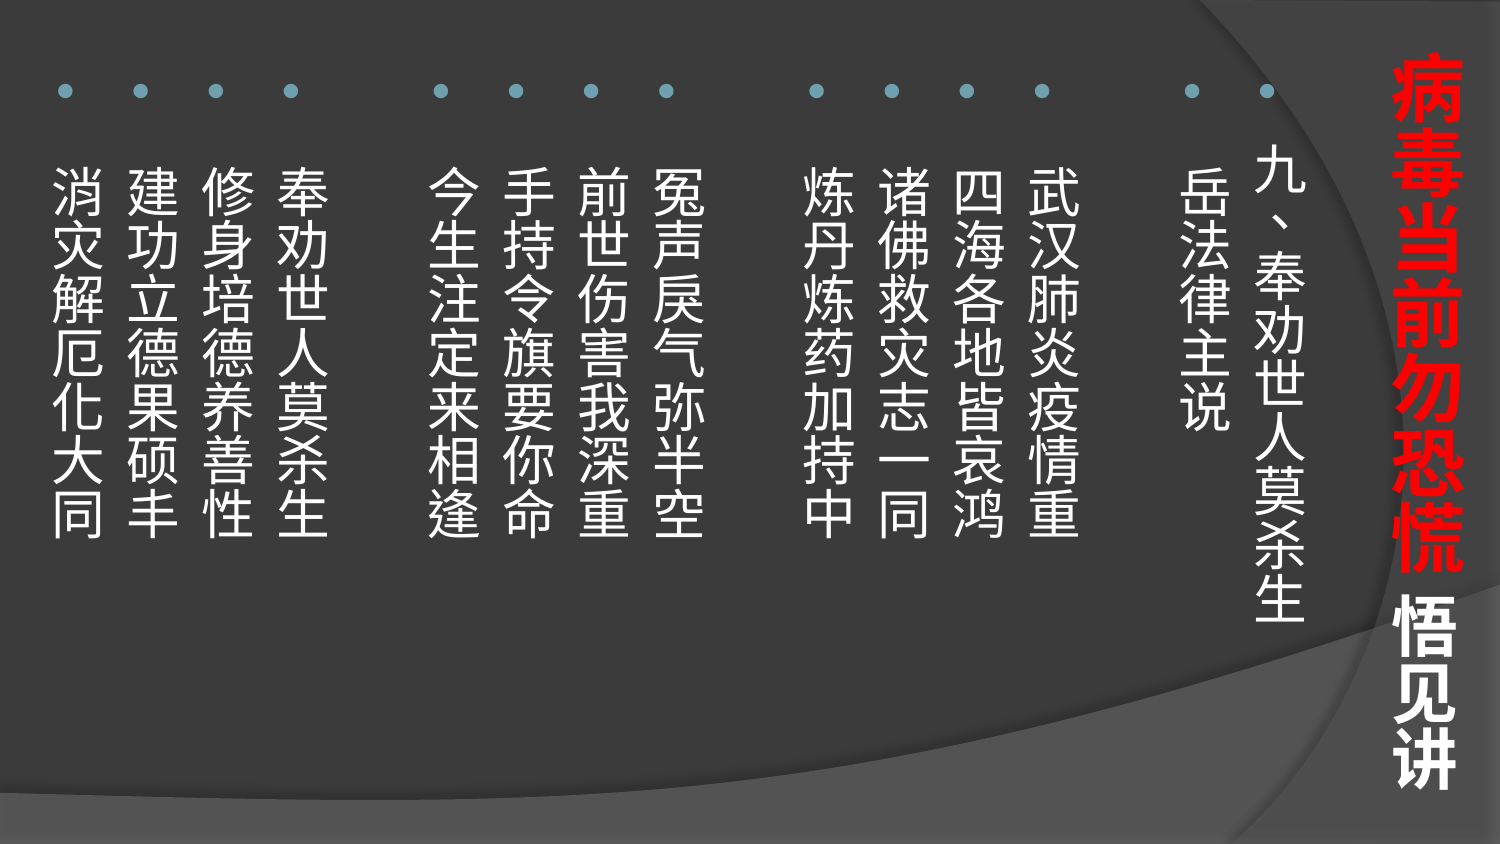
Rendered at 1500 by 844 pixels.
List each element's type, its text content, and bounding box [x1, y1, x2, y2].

title 病毒当前勿恐慌 悟见讲 [1368, 23, 1483, 821]
list 九、奉劝世人莫杀生 岳法律主说 武汉肺炎疫情重 四海各地皆哀鸿 诸佛救灾志一同 炼丹炼药加持中 冤声戾气弥半空 前世伤害我深重 手持令旗要你命 今生注定来相逢 奉劝世人莫杀生 修身培德养善性 建功立德果硕丰 消灾解厄化大同 [36, 60, 1331, 781]
